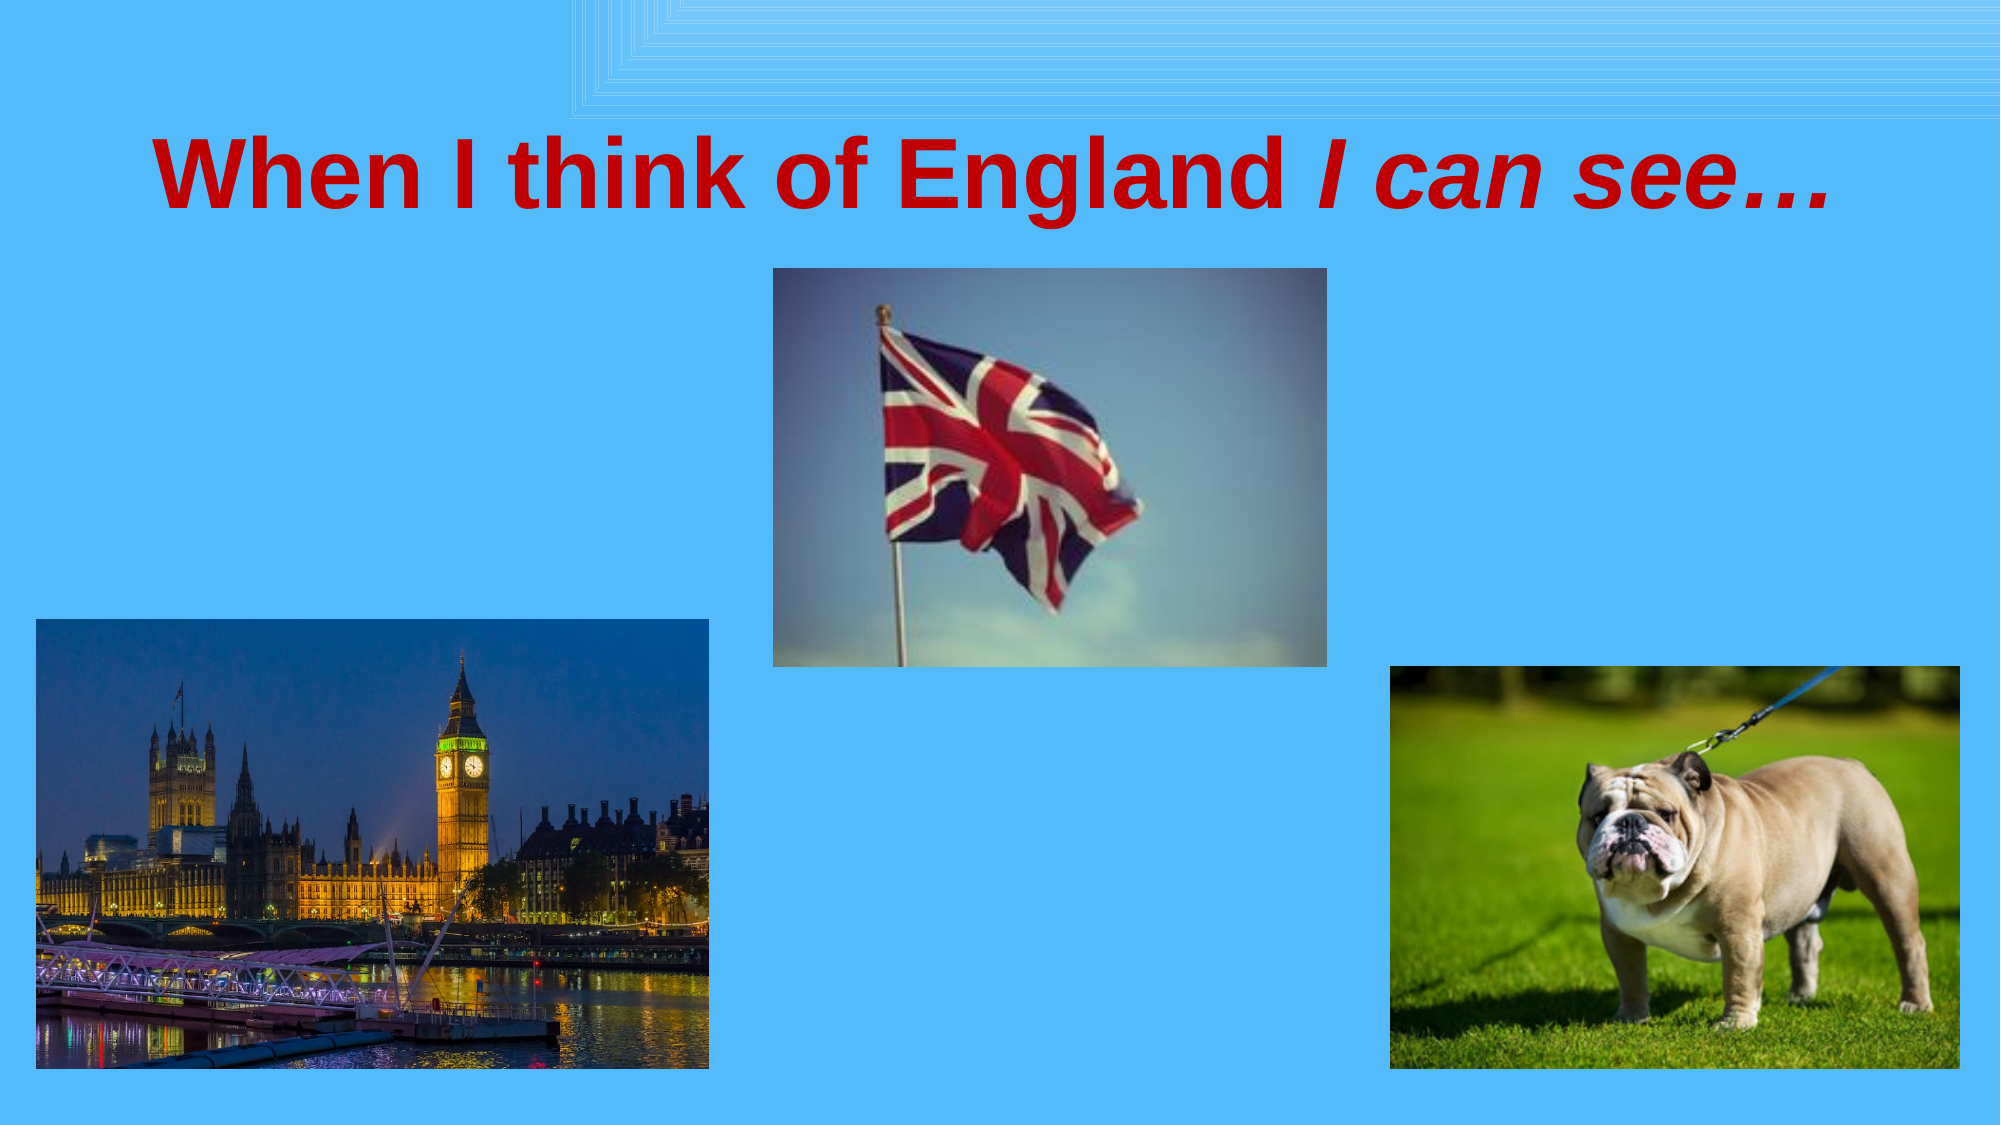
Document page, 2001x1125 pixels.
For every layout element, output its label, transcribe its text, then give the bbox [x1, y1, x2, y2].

title When I think of England I can see… [137, 66, 1905, 271]
picture [773, 268, 1327, 667]
picture [36, 619, 709, 1069]
picture [1390, 666, 1960, 1069]
